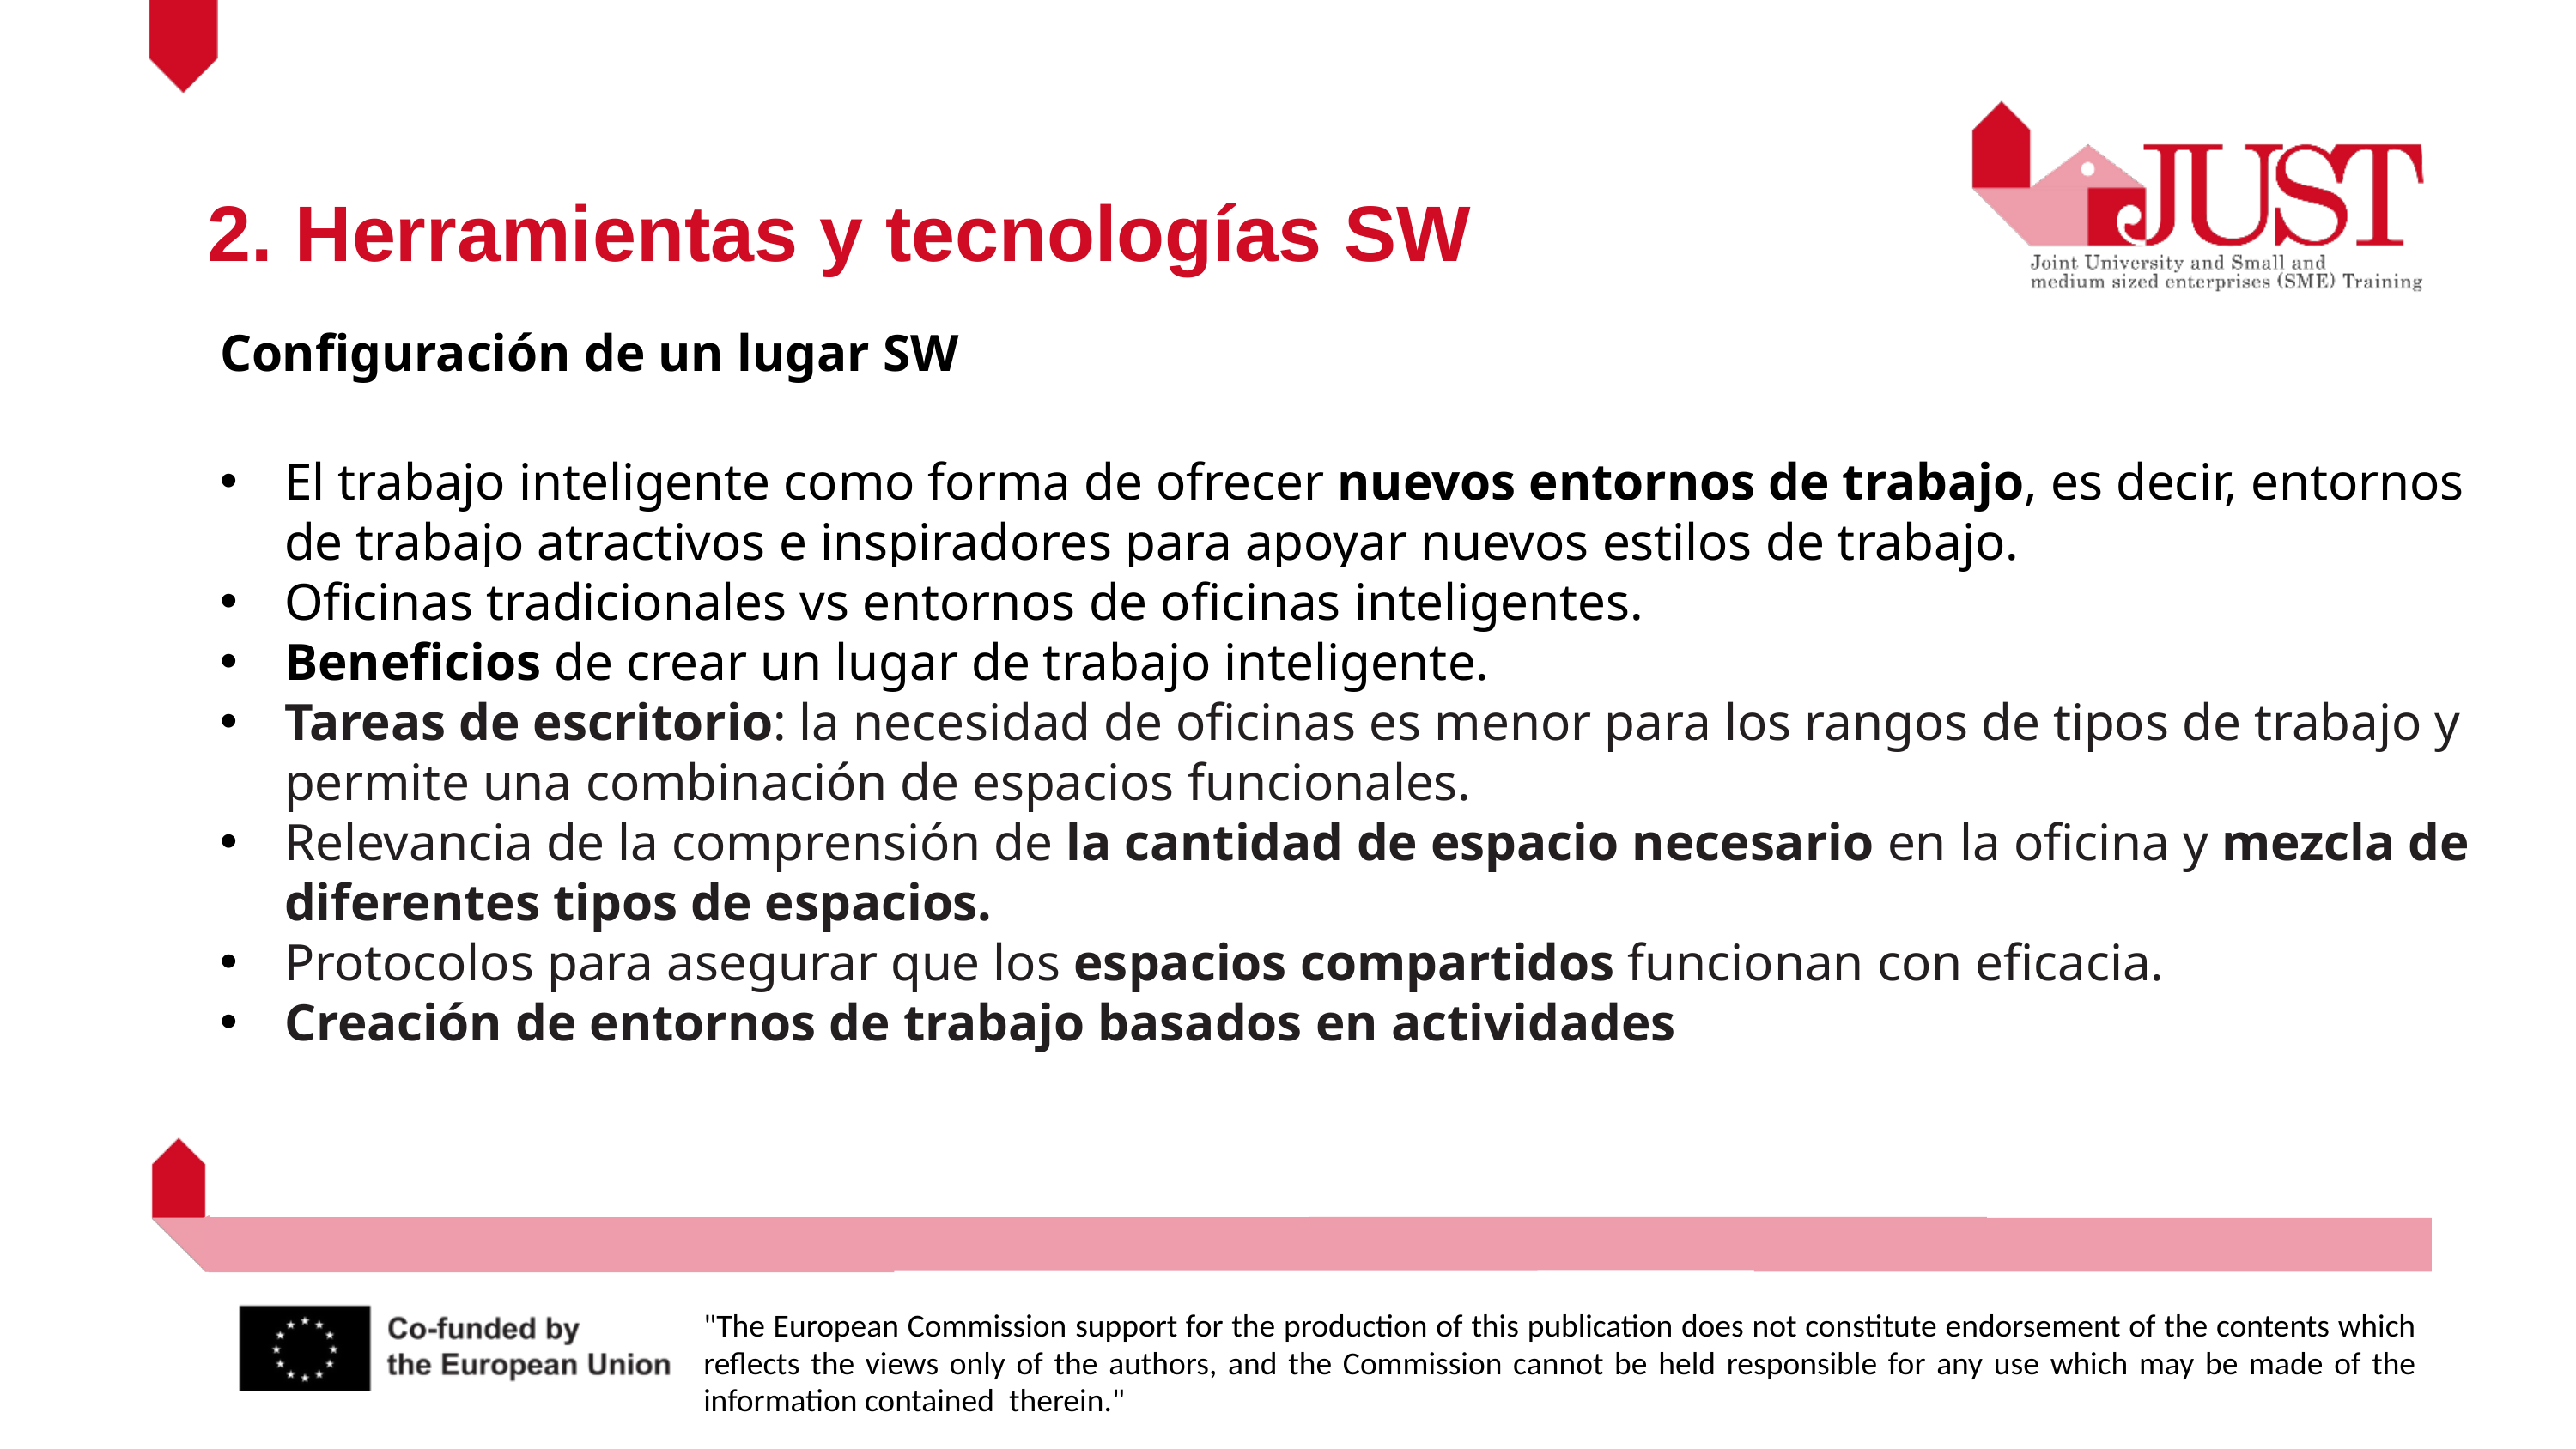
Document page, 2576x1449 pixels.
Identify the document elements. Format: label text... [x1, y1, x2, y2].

picture [233, 1300, 702, 1391]
text_box Configuración de un lugar SW El trabajo inteligente como forma de ofrecer nuevos entornos de trabajo, es decir, entornos de trabajo atractivos e inspiradores para apoyar nuevos estilos de trabajo. Oficinas tradicionales vs entornos de oficinas inteligentes. Beneficios de crear un lugar de trabajo inteligente. Tareas de escritorio: la necesidad de oficinas es menor para los rangos de tipos de trabajo y permite una combinación de espacios funcionales. Relevancia de la comprensión de la cantidad de espacio necesario en la oficina y mezcla de diferentes tipos de espacios. Protocolos para asegurar que los espacios compartidos funcionan con eficacia. Creación de entornos de trabajo basados ​​en actividades [207, 314, 2510, 1058]
picture [144, 0, 228, 100]
picture [1965, 96, 2432, 302]
picture [144, 1133, 210, 1287]
text_box 2. Herramientas y tecnologías SW [194, 176, 1500, 284]
